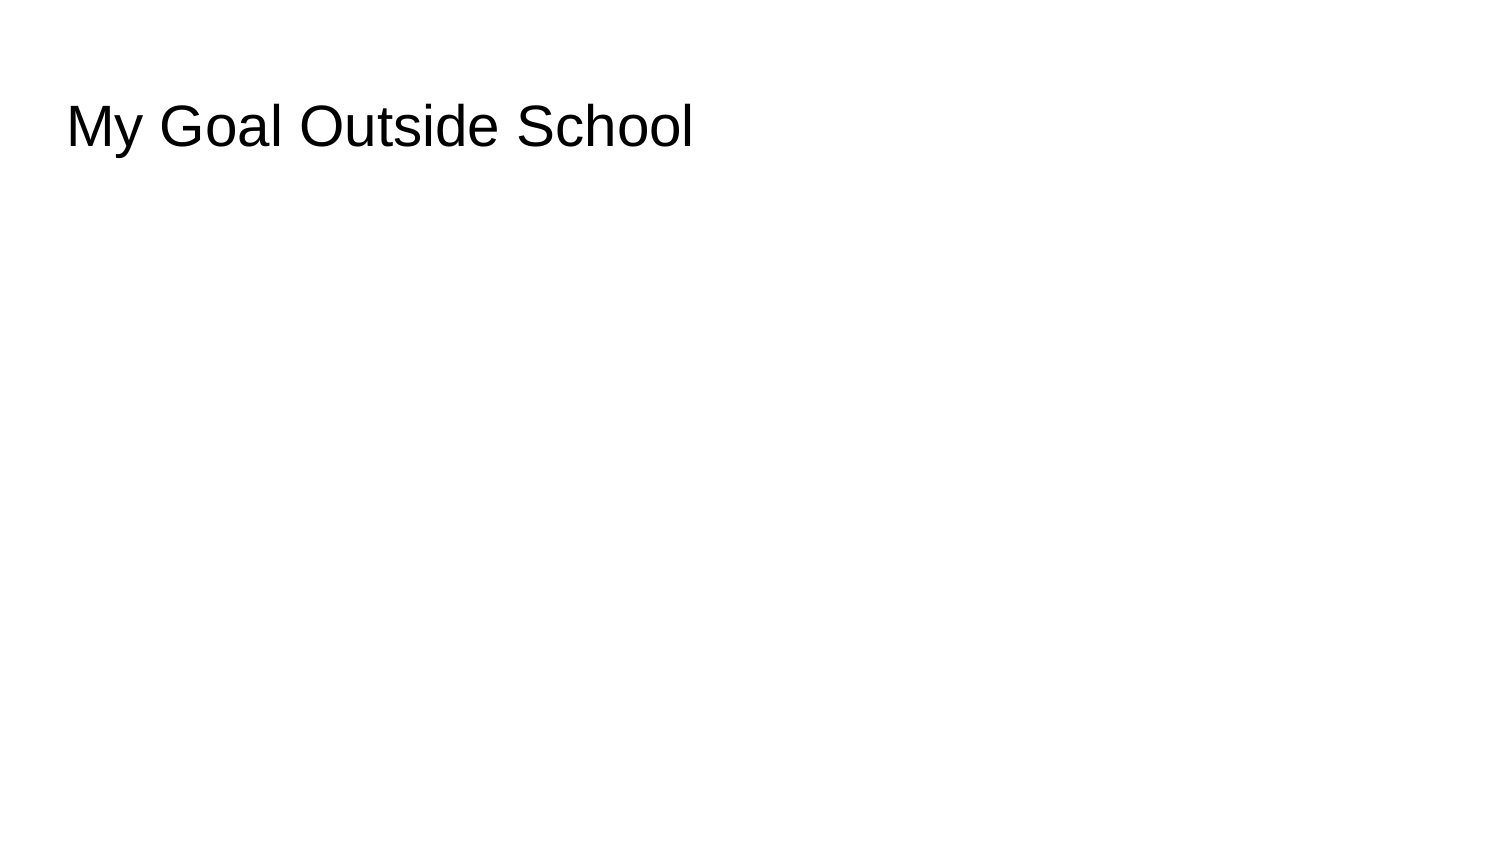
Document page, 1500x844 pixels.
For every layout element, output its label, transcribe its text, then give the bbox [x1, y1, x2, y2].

title My Goal Outside School [51, 72, 1449, 167]
